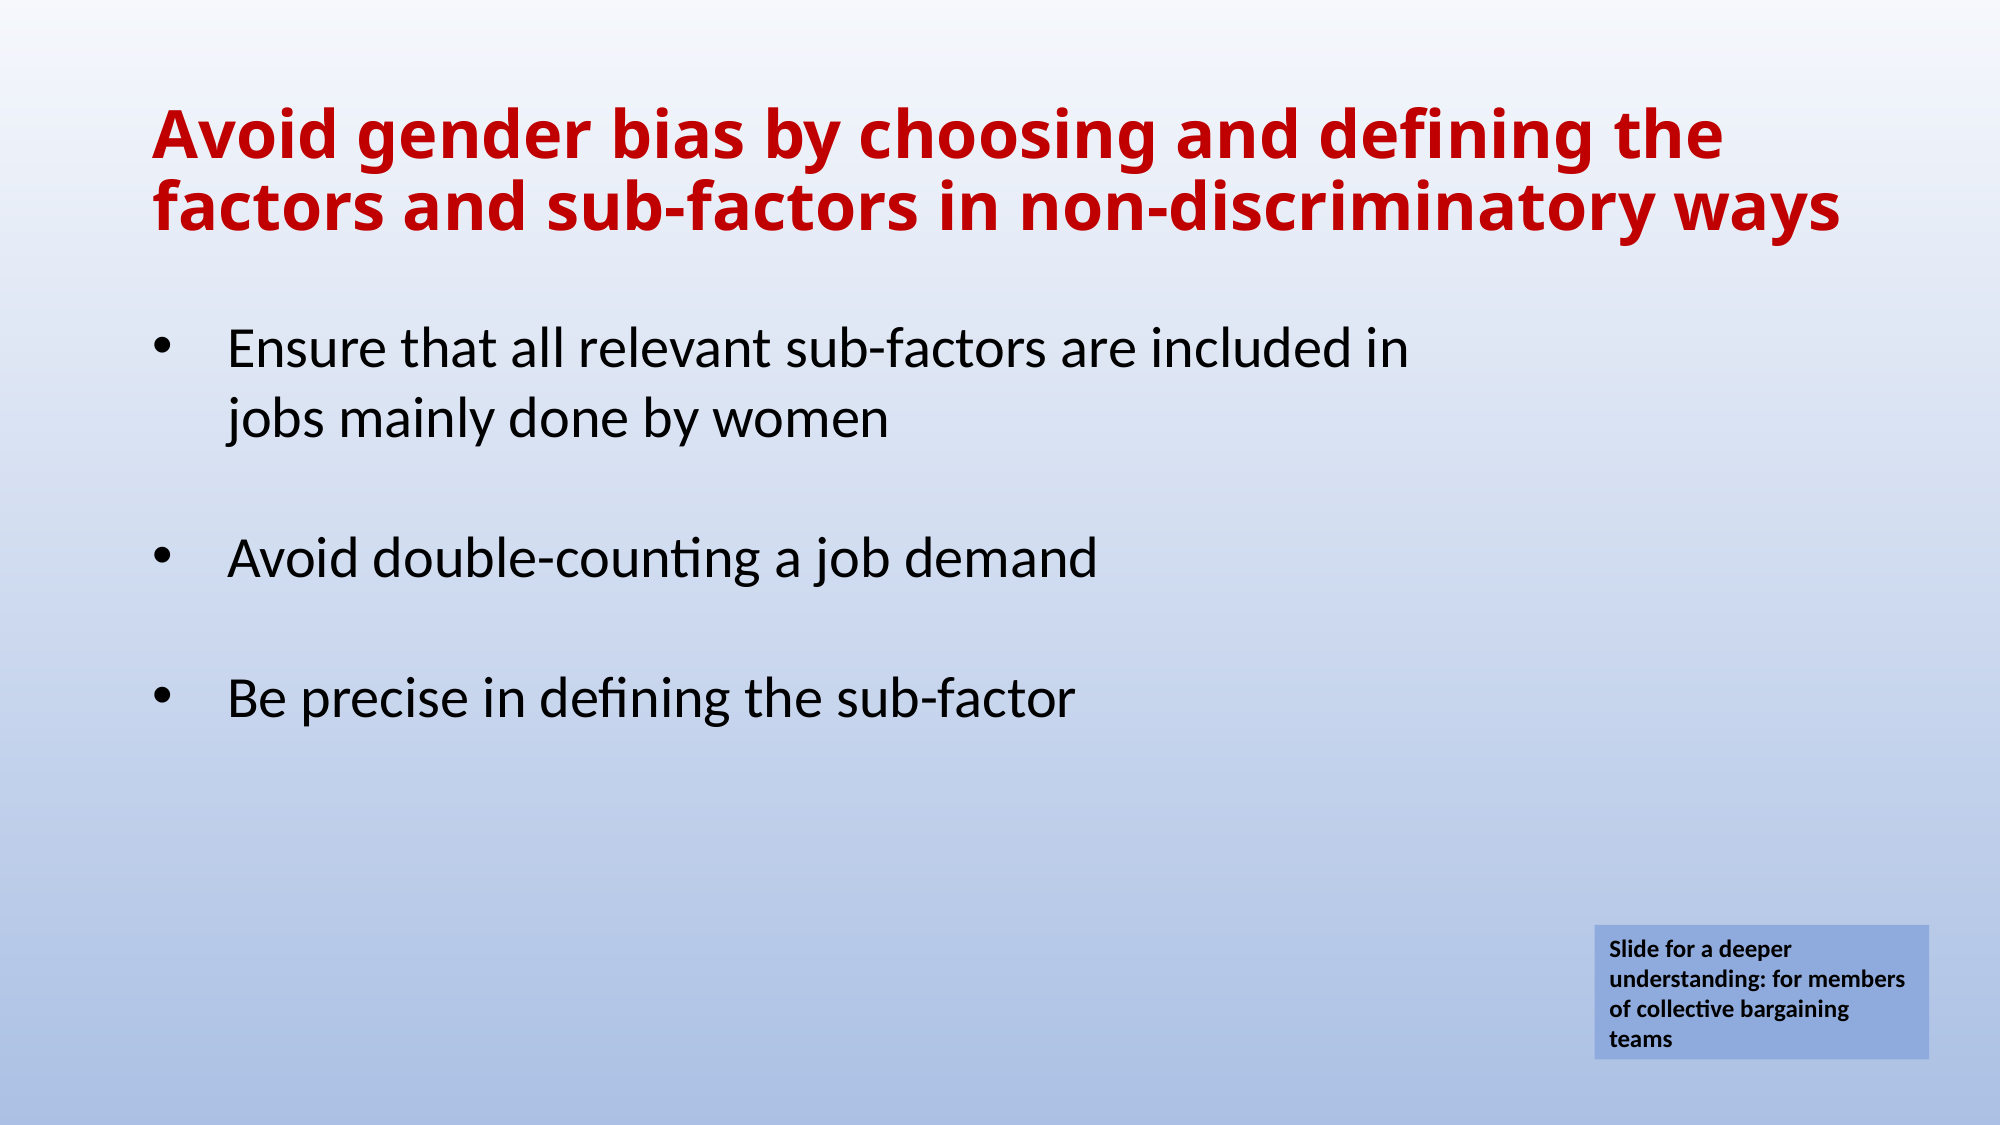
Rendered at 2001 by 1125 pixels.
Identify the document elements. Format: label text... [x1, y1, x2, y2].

title Avoid gender bias by choosing and defining the factors and sub-factors in non-discriminatory ways [137, 63, 1863, 282]
text_box Ensure that all relevant sub-factors are included in jobs mainly done by women Avoid double-counting a job demand Be precise in defining the sub-factor [137, 301, 1434, 737]
text_box Slide for a deeper understanding: for members of collective bargaining teams [1594, 924, 1930, 1060]
